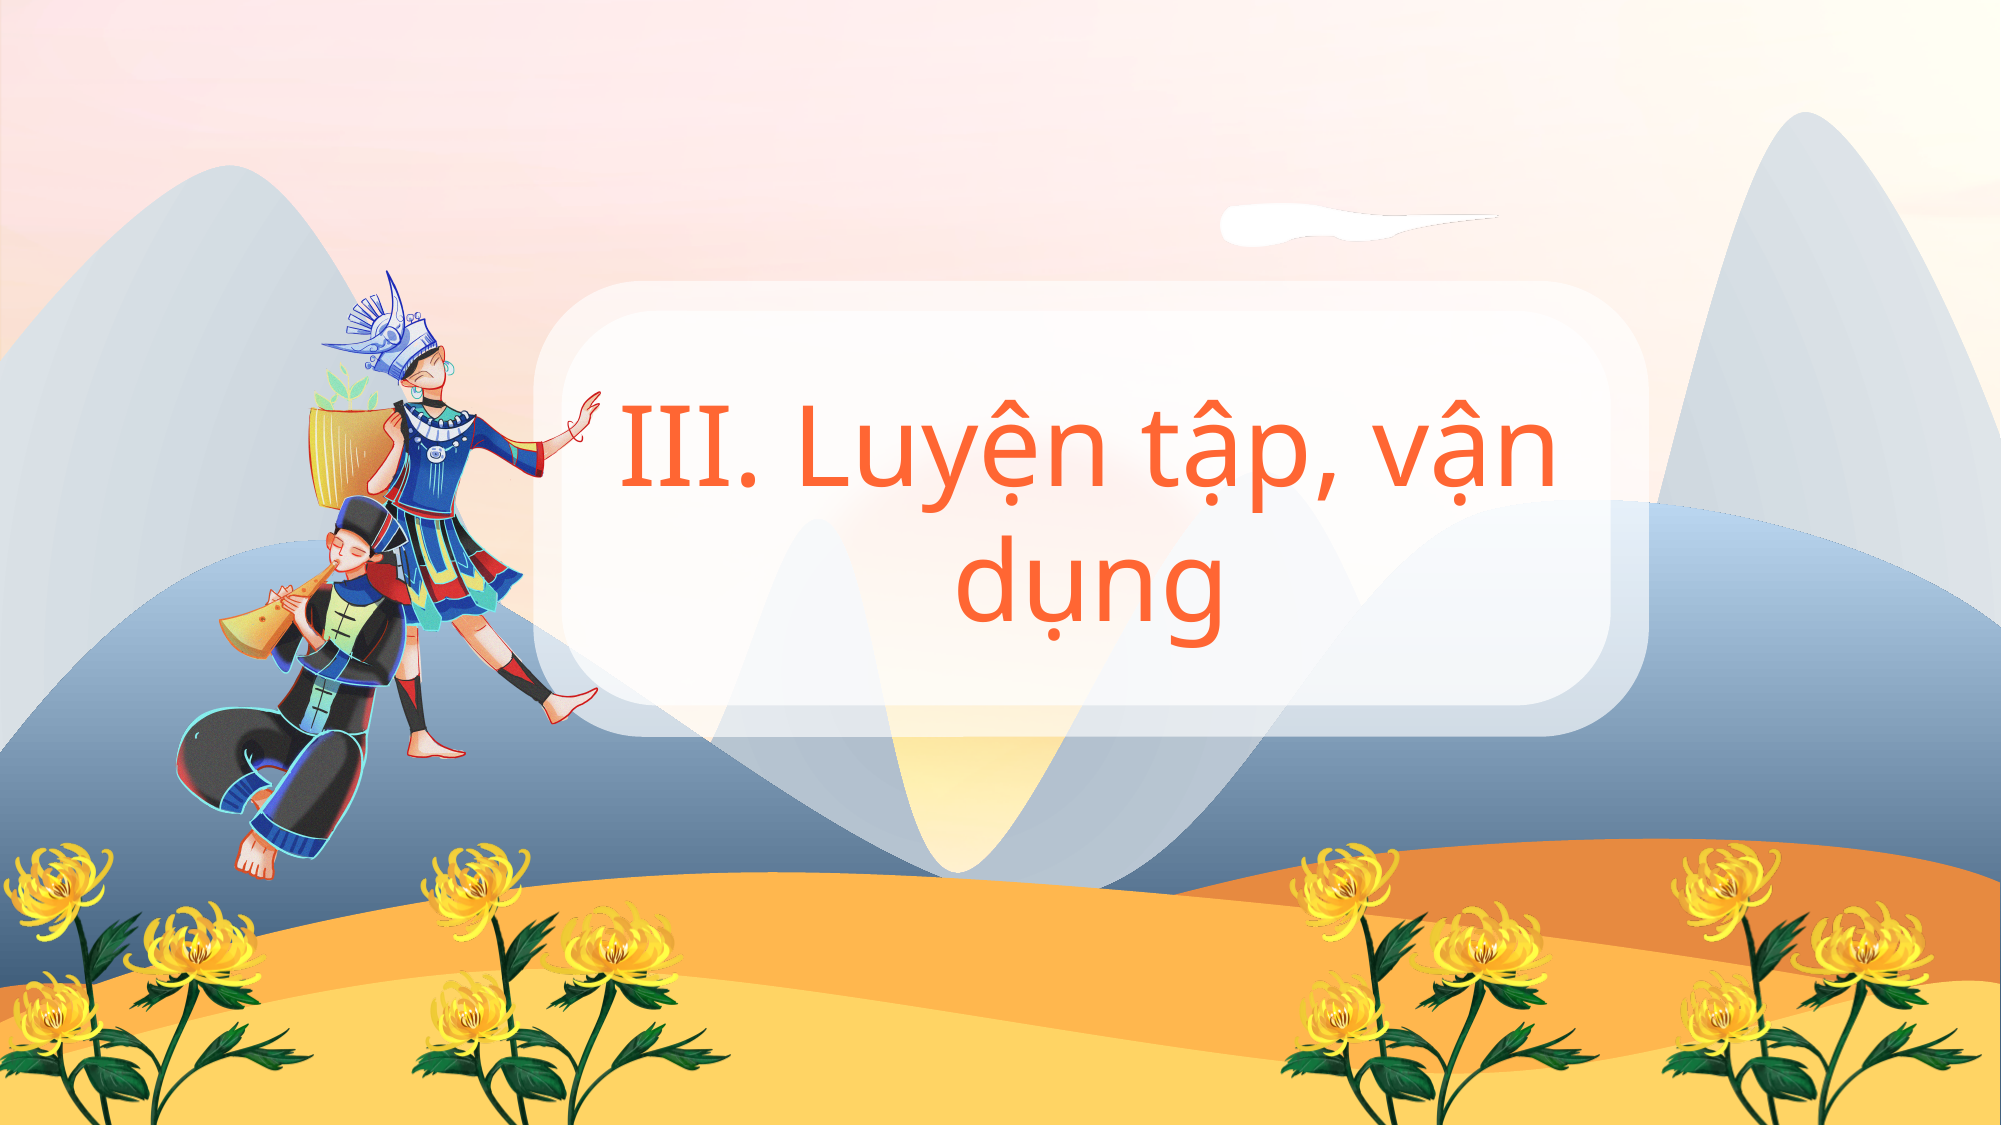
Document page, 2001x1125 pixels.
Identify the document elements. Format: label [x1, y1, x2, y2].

text_box [59, 270, 1649, 940]
picture [0, 0, 2000, 1125]
